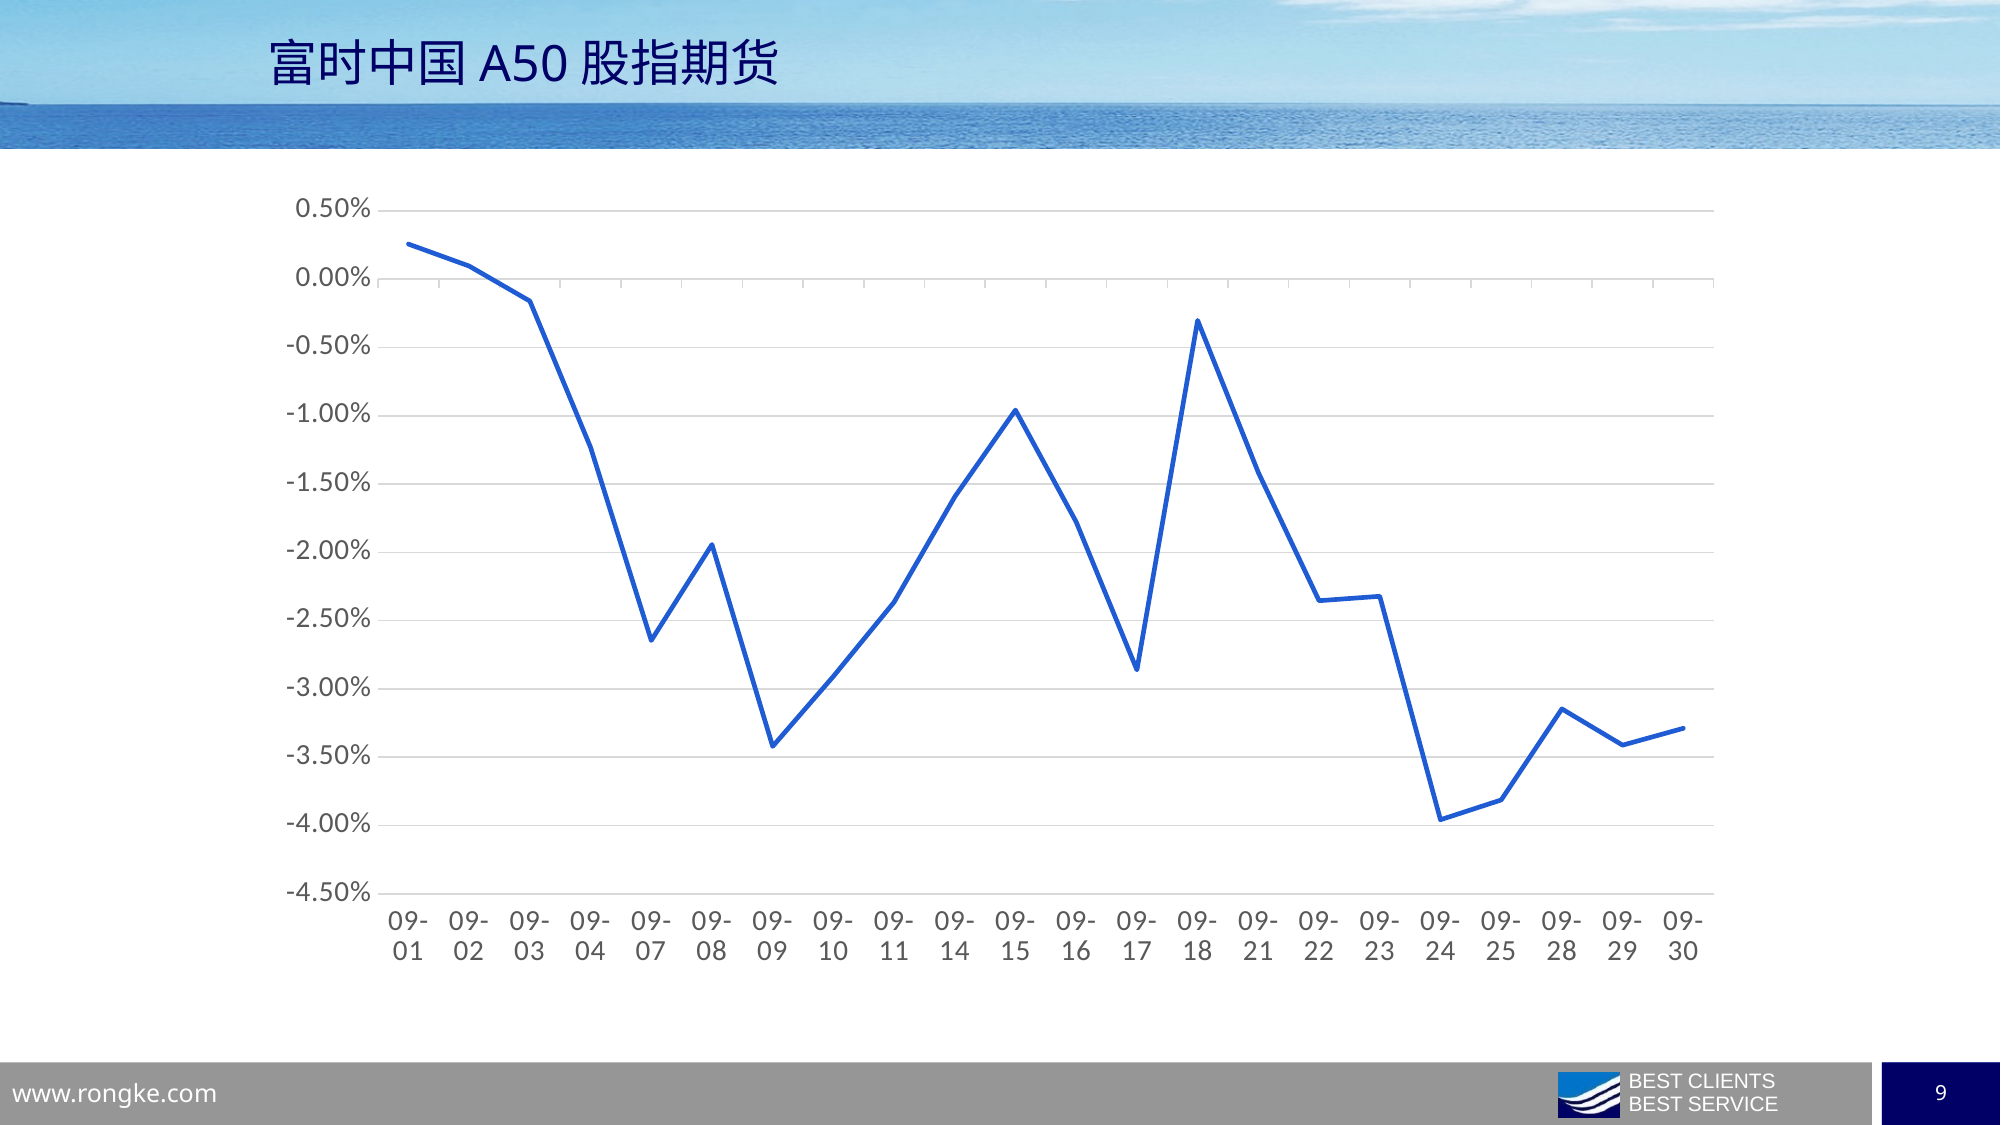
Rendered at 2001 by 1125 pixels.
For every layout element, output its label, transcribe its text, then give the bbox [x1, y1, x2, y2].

picture [1558, 1072, 1620, 1118]
title 富时中国A50股指期货 [252, 23, 1603, 182]
chart [256, 179, 1744, 985]
picture [0, 0, 2000, 149]
